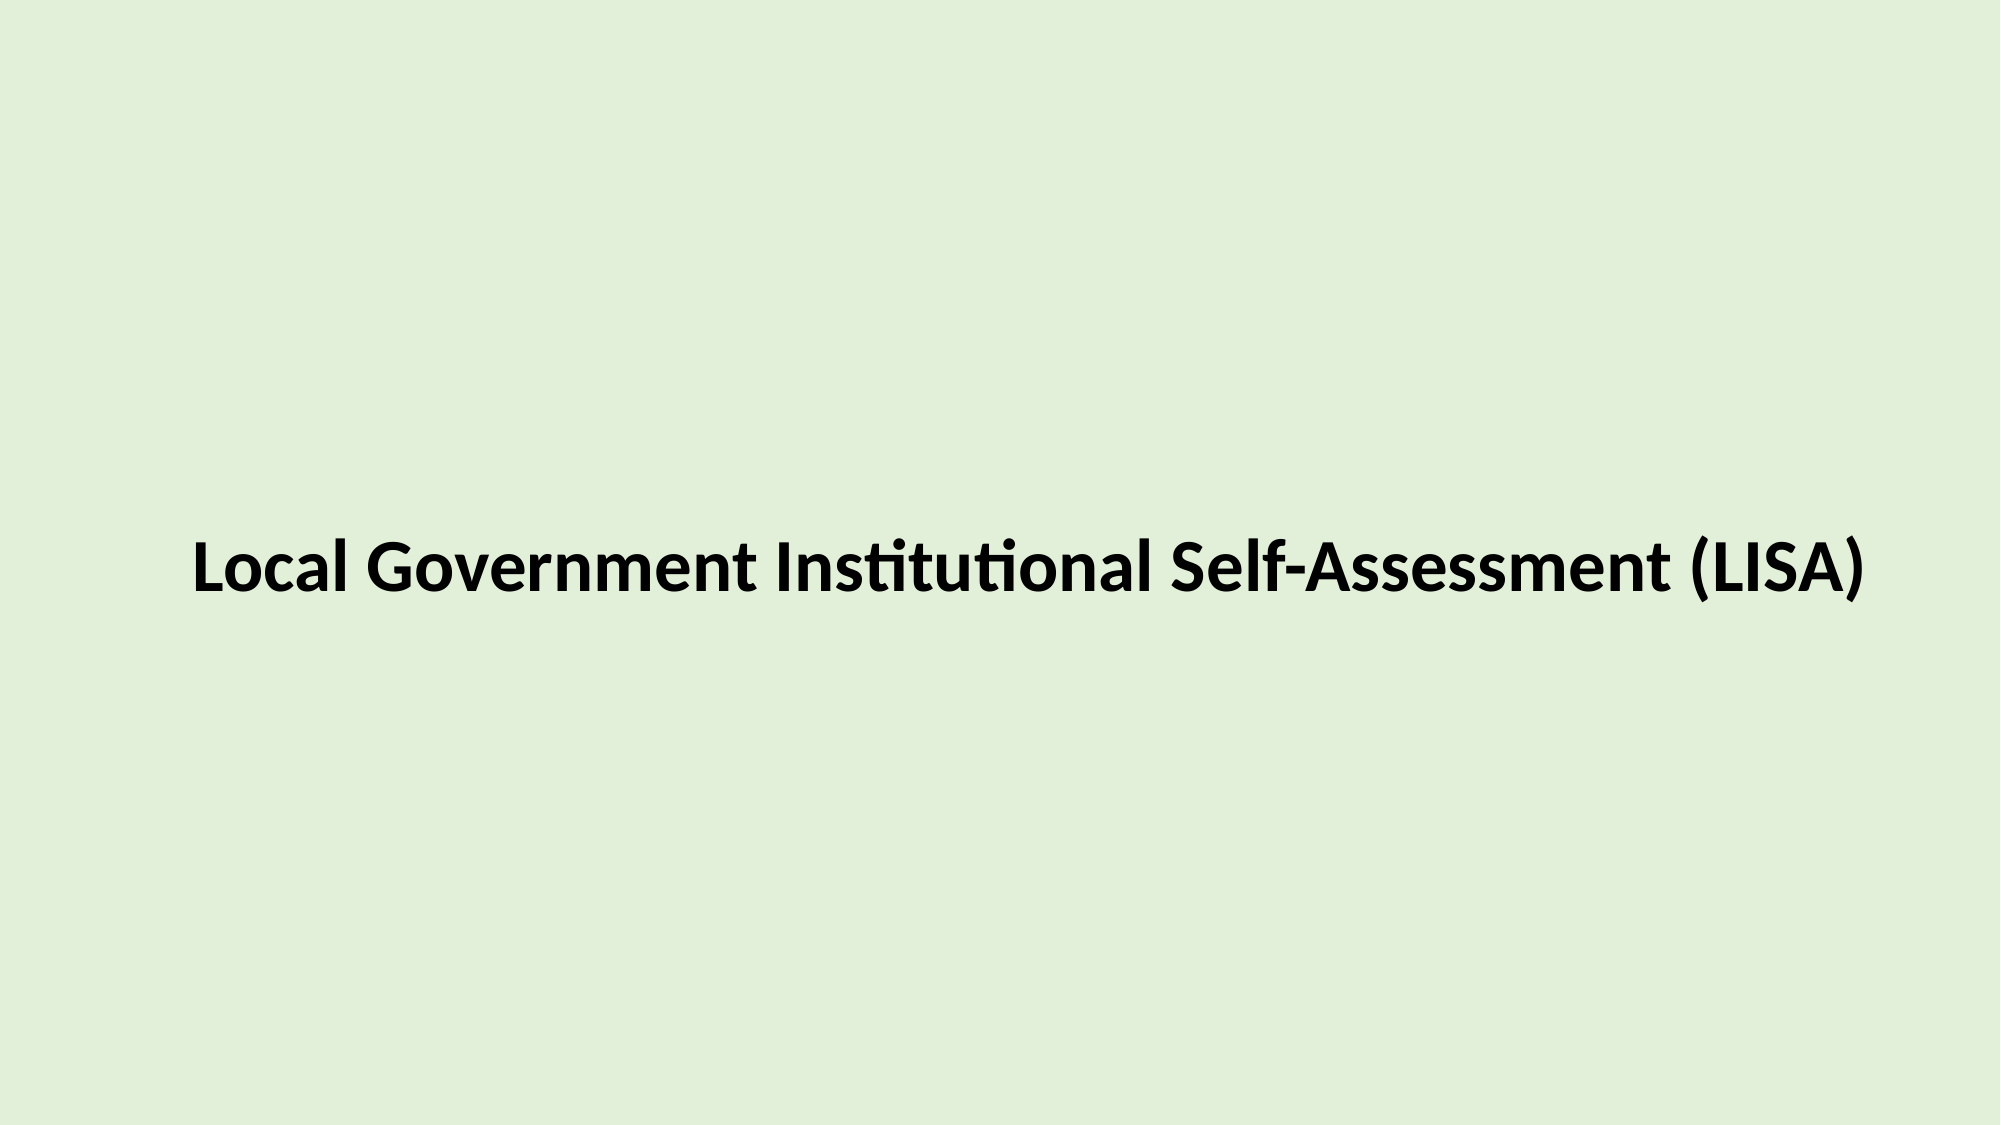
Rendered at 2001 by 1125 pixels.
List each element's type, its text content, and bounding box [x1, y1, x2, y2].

text_box Local Government Institutional Self-Assessment (LISA) [155, 509, 1906, 615]
